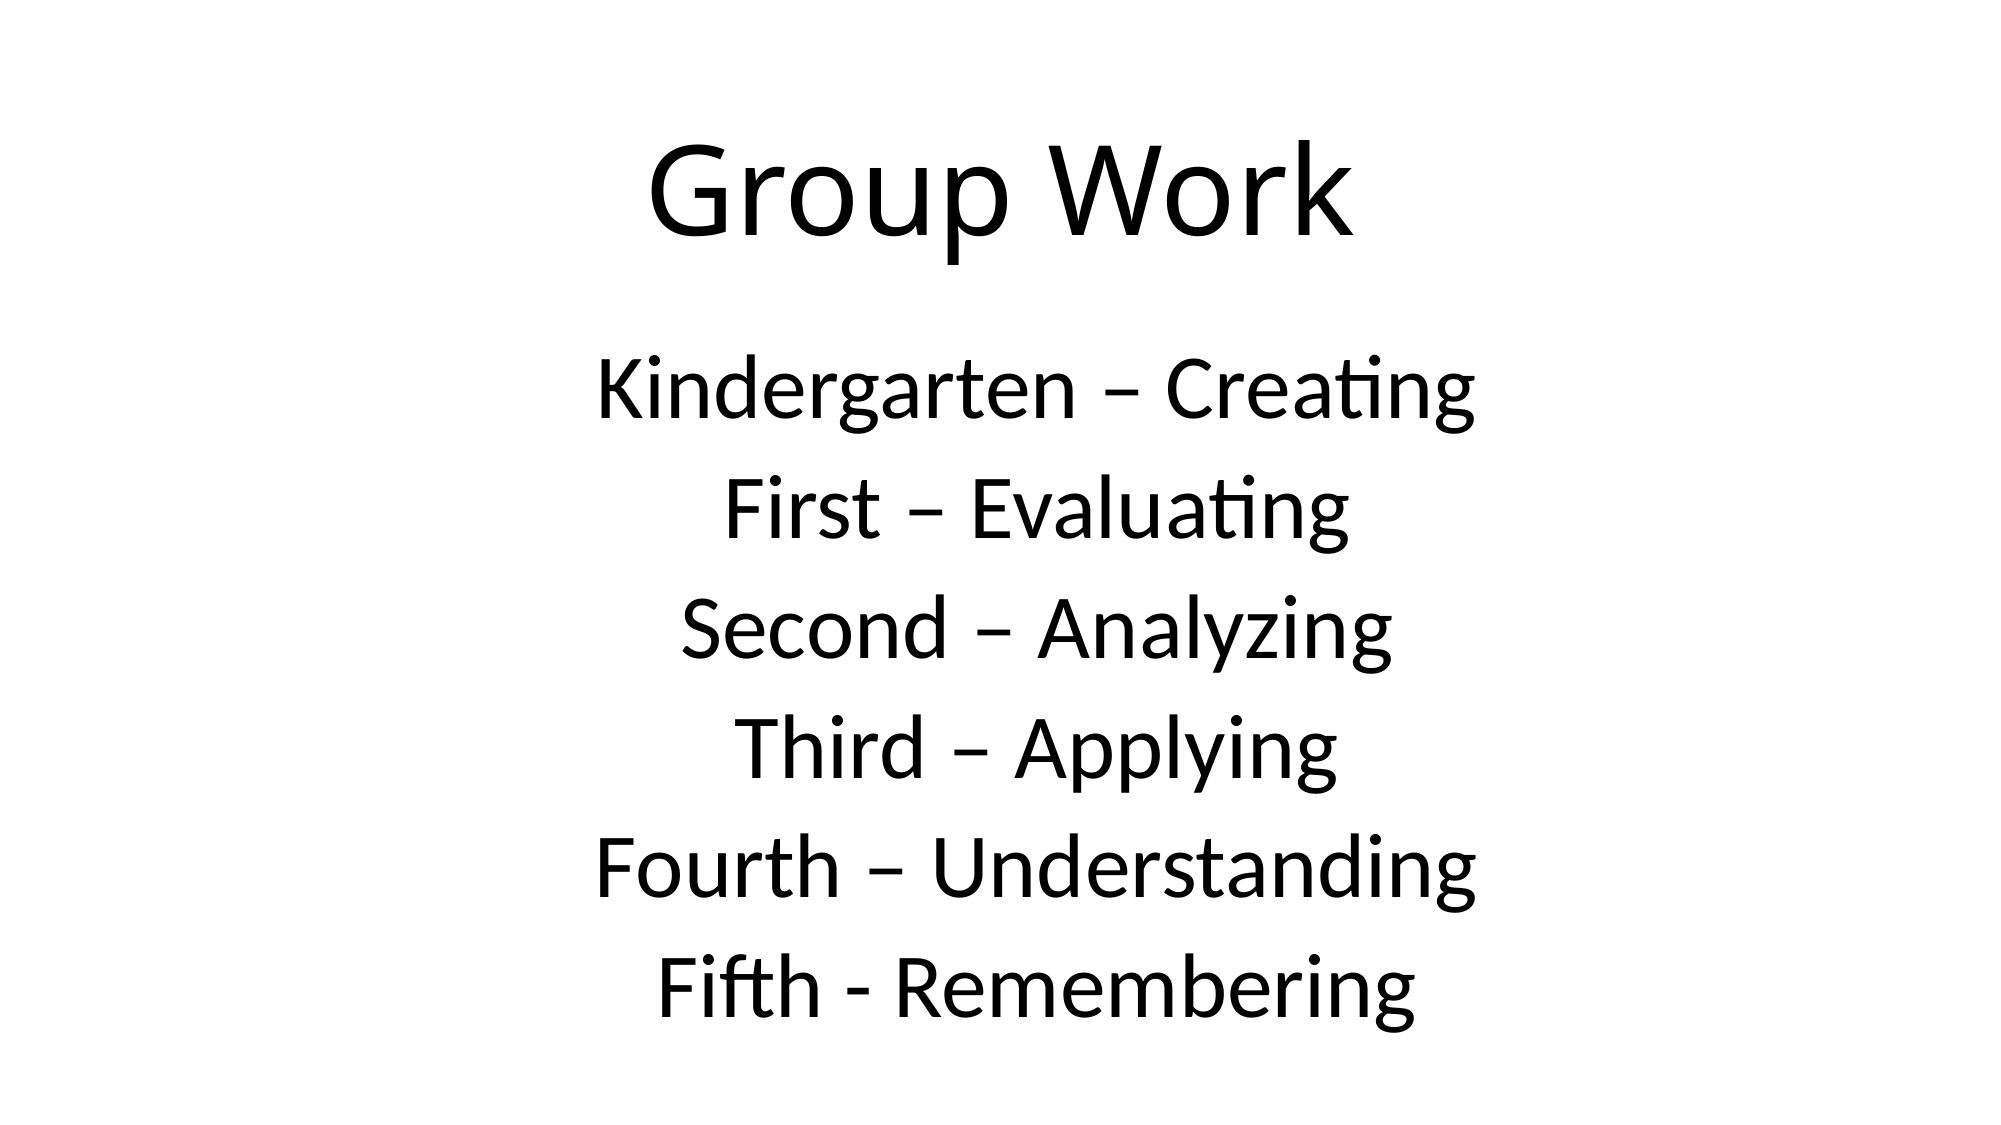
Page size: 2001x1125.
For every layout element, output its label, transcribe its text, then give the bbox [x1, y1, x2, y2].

subtitle Kindergarten – Creating First – Evaluating Second – Analyzing Third – Applying Fourth – Understanding Fifth - Remembering [266, 331, 1809, 1056]
title Group Work [305, 90, 1695, 271]
